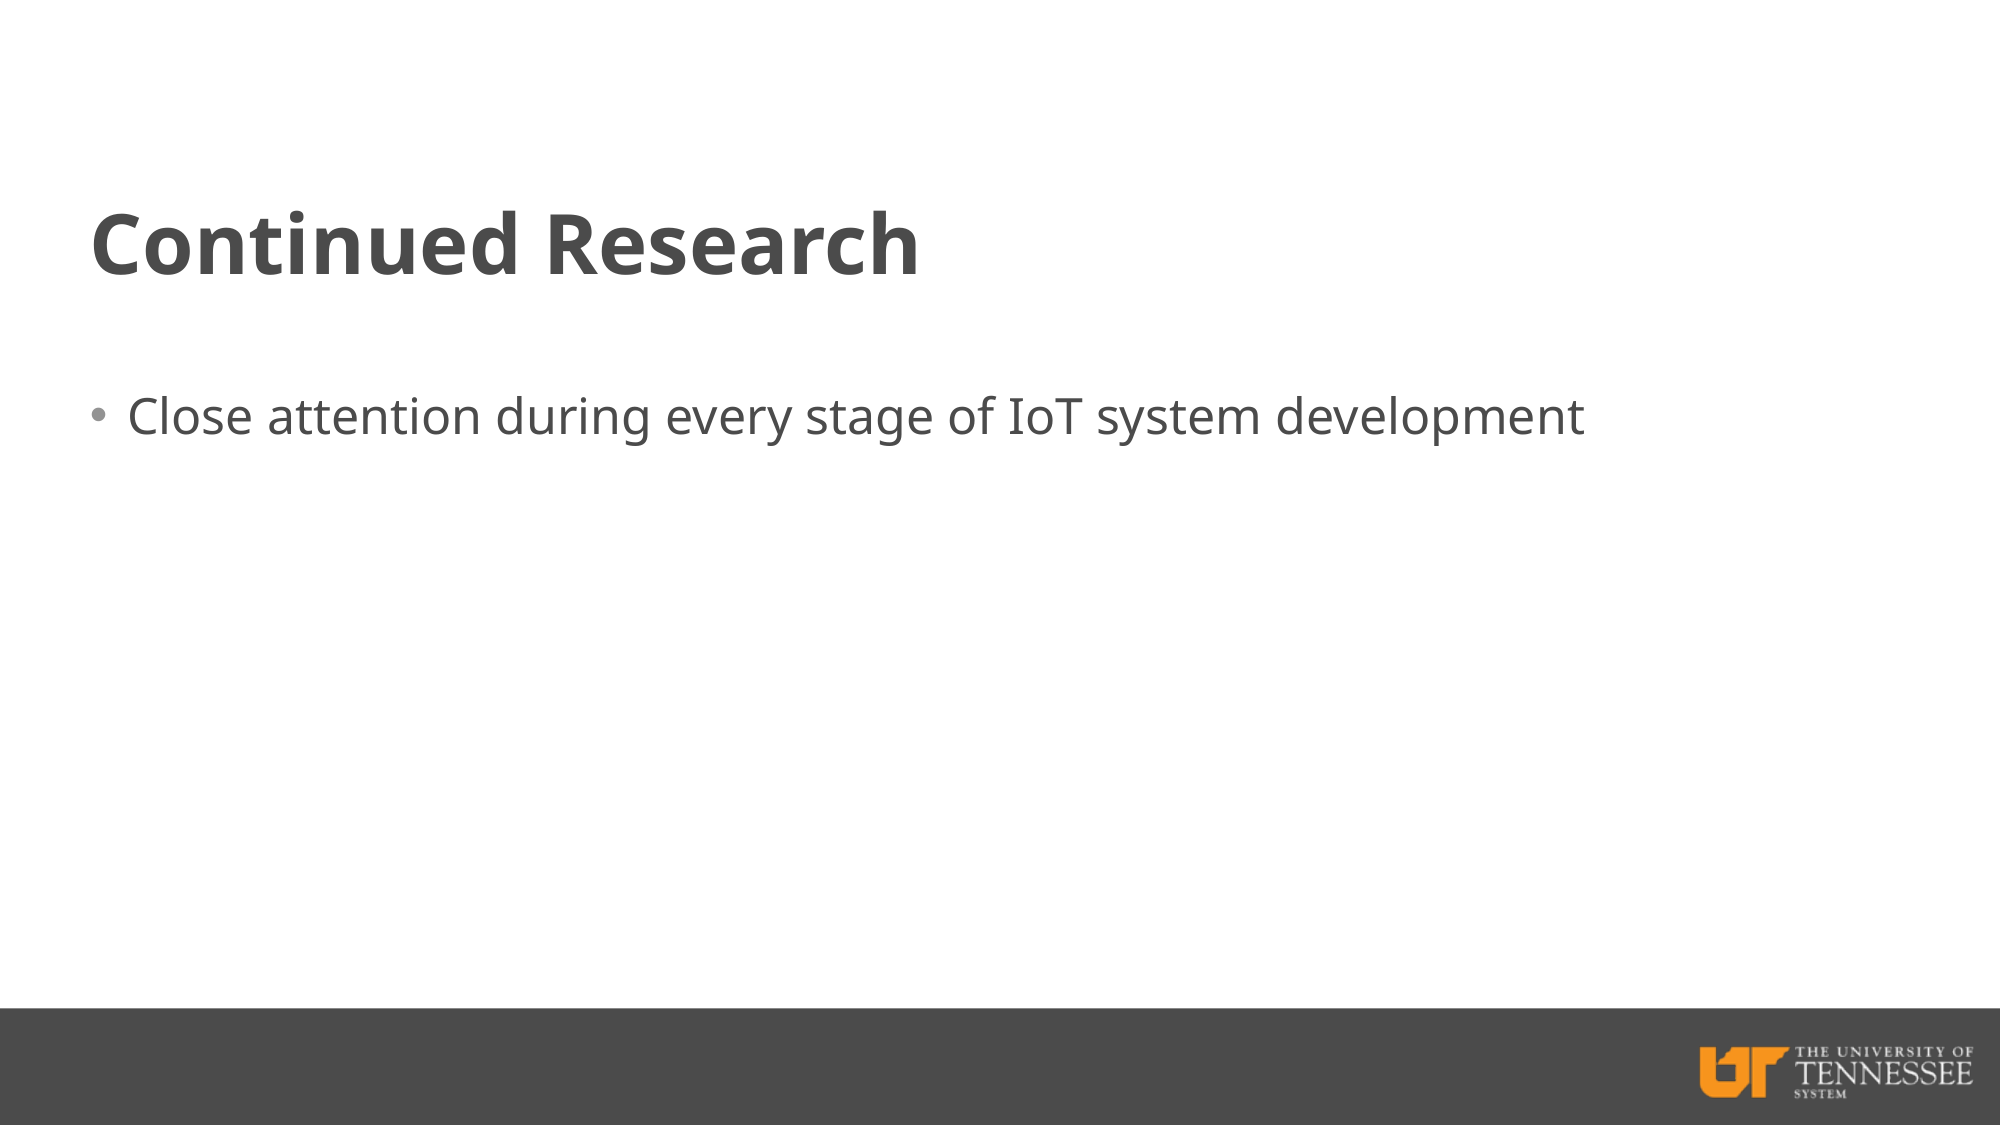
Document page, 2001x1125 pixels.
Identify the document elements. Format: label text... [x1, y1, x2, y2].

text_box Close attention during every stage of IoT system development [75, 346, 1925, 1013]
text_box Continued Research [75, 84, 1925, 270]
picture [1673, 1020, 2000, 1125]
